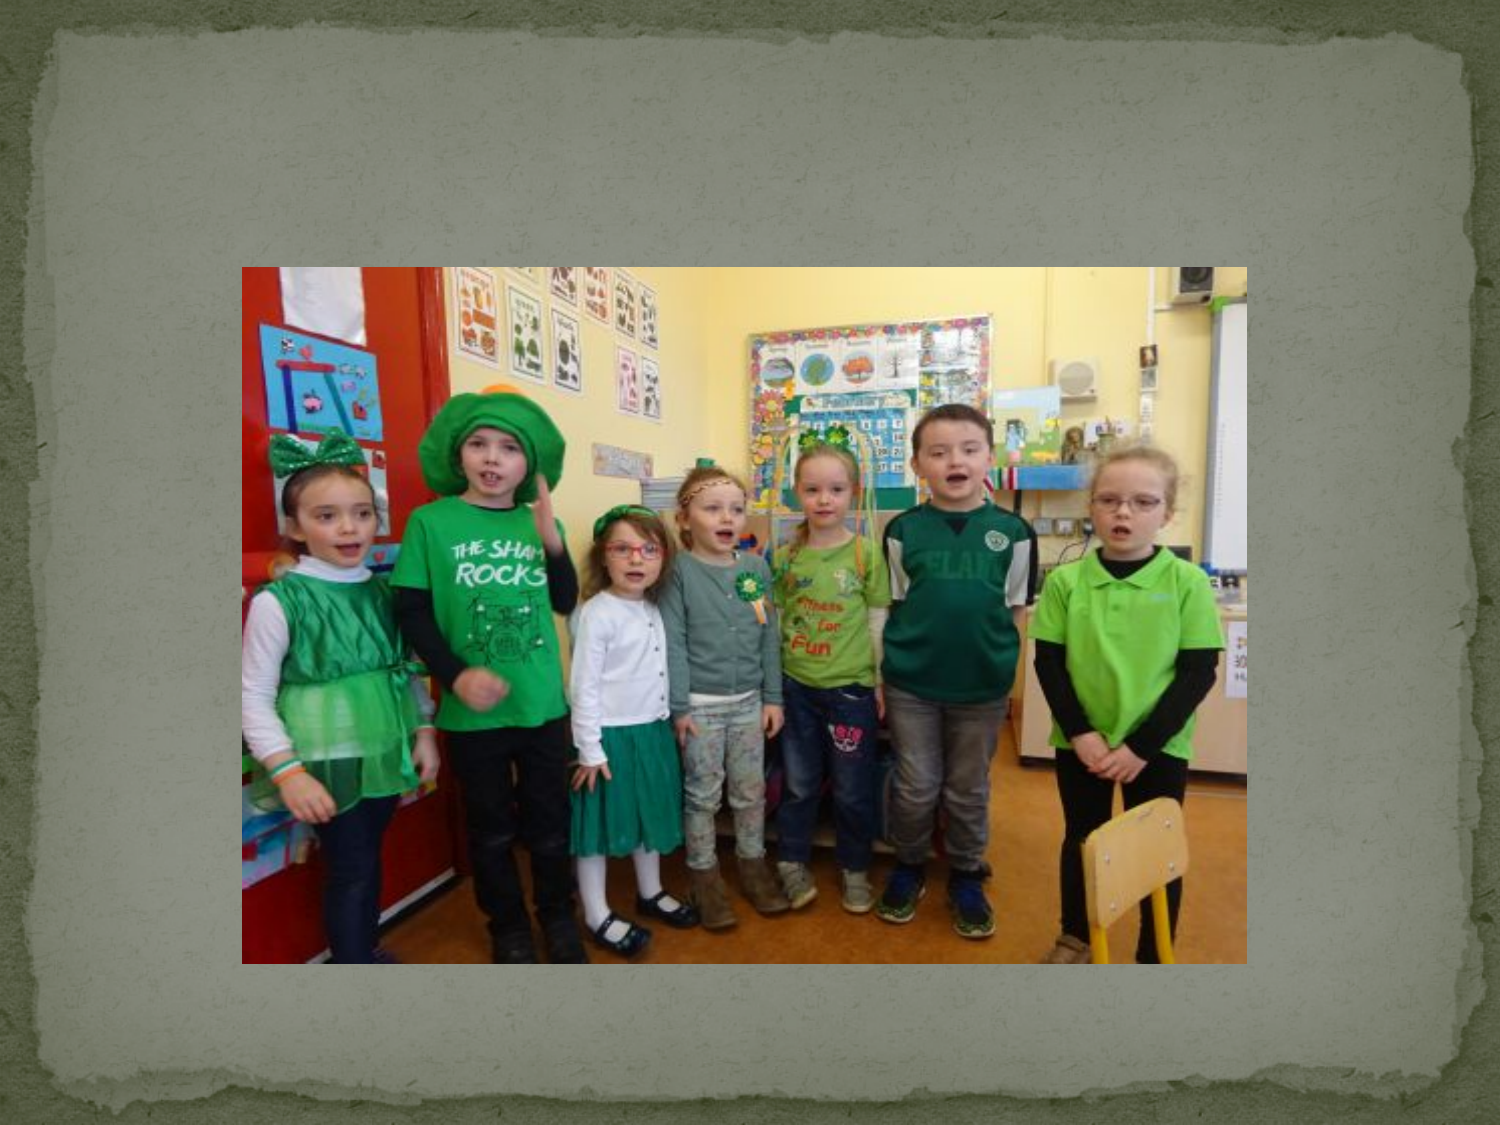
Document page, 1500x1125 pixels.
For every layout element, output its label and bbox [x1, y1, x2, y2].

list [244, 270, 1245, 963]
